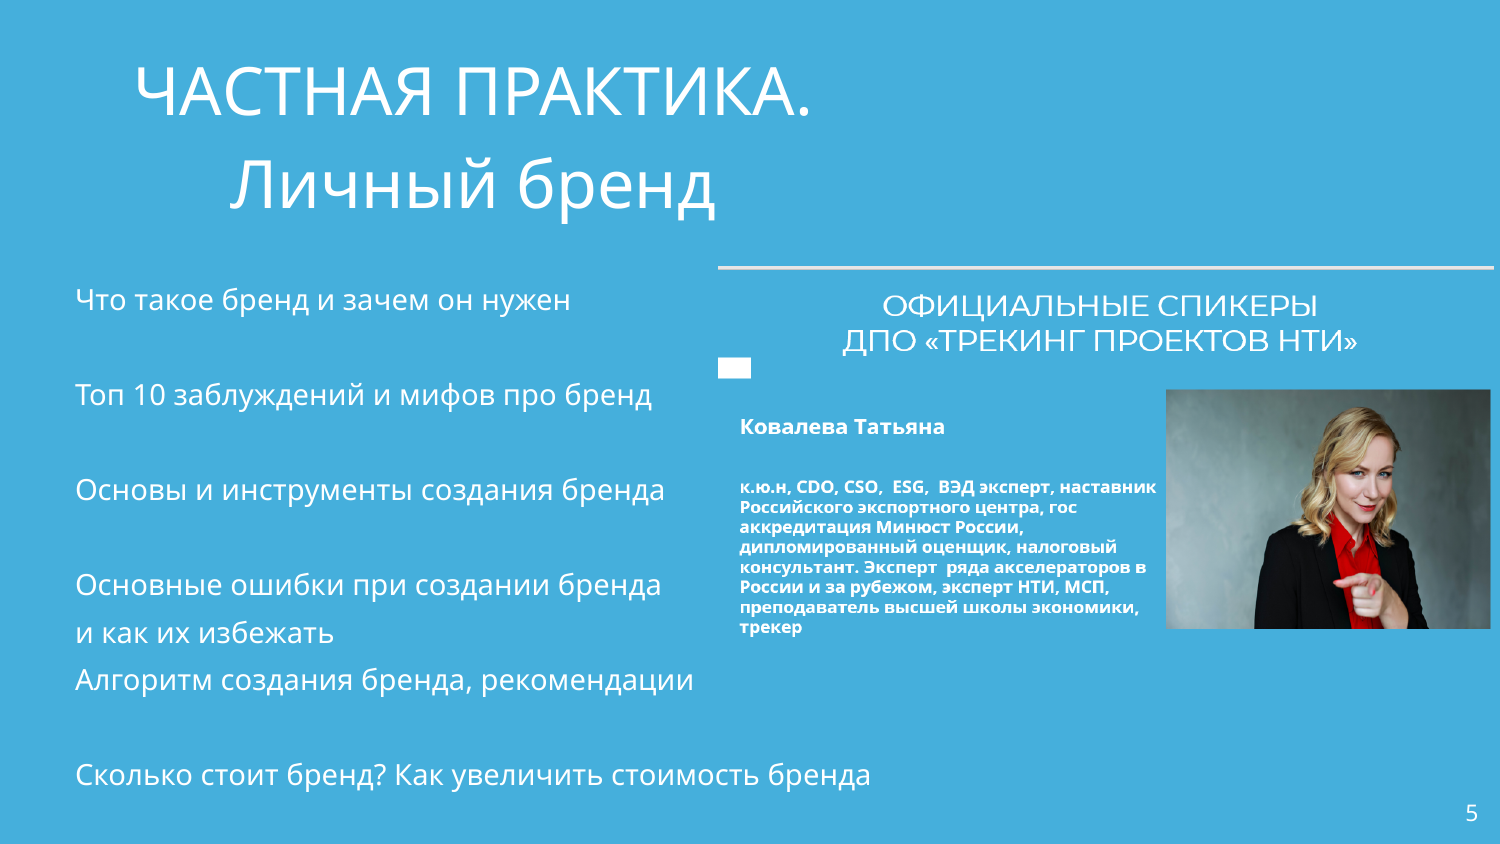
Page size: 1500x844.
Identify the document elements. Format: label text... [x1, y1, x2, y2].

list ЧАСТНАЯ ПРАКТИКА. Личный бренд Что такое бренд и зачем он нужен Топ 10 заблуждений и мифов про бренд Основы и инструменты создания бренда Основные ошибки при создании бренда и как их избежать Алгоритм создания бренда, рекомендации Сколько стоит бренд? Как увеличить стоимость бренда [60, 34, 905, 422]
slide_number 5 [1403, 783, 1494, 832]
picture [717, 266, 1494, 689]
